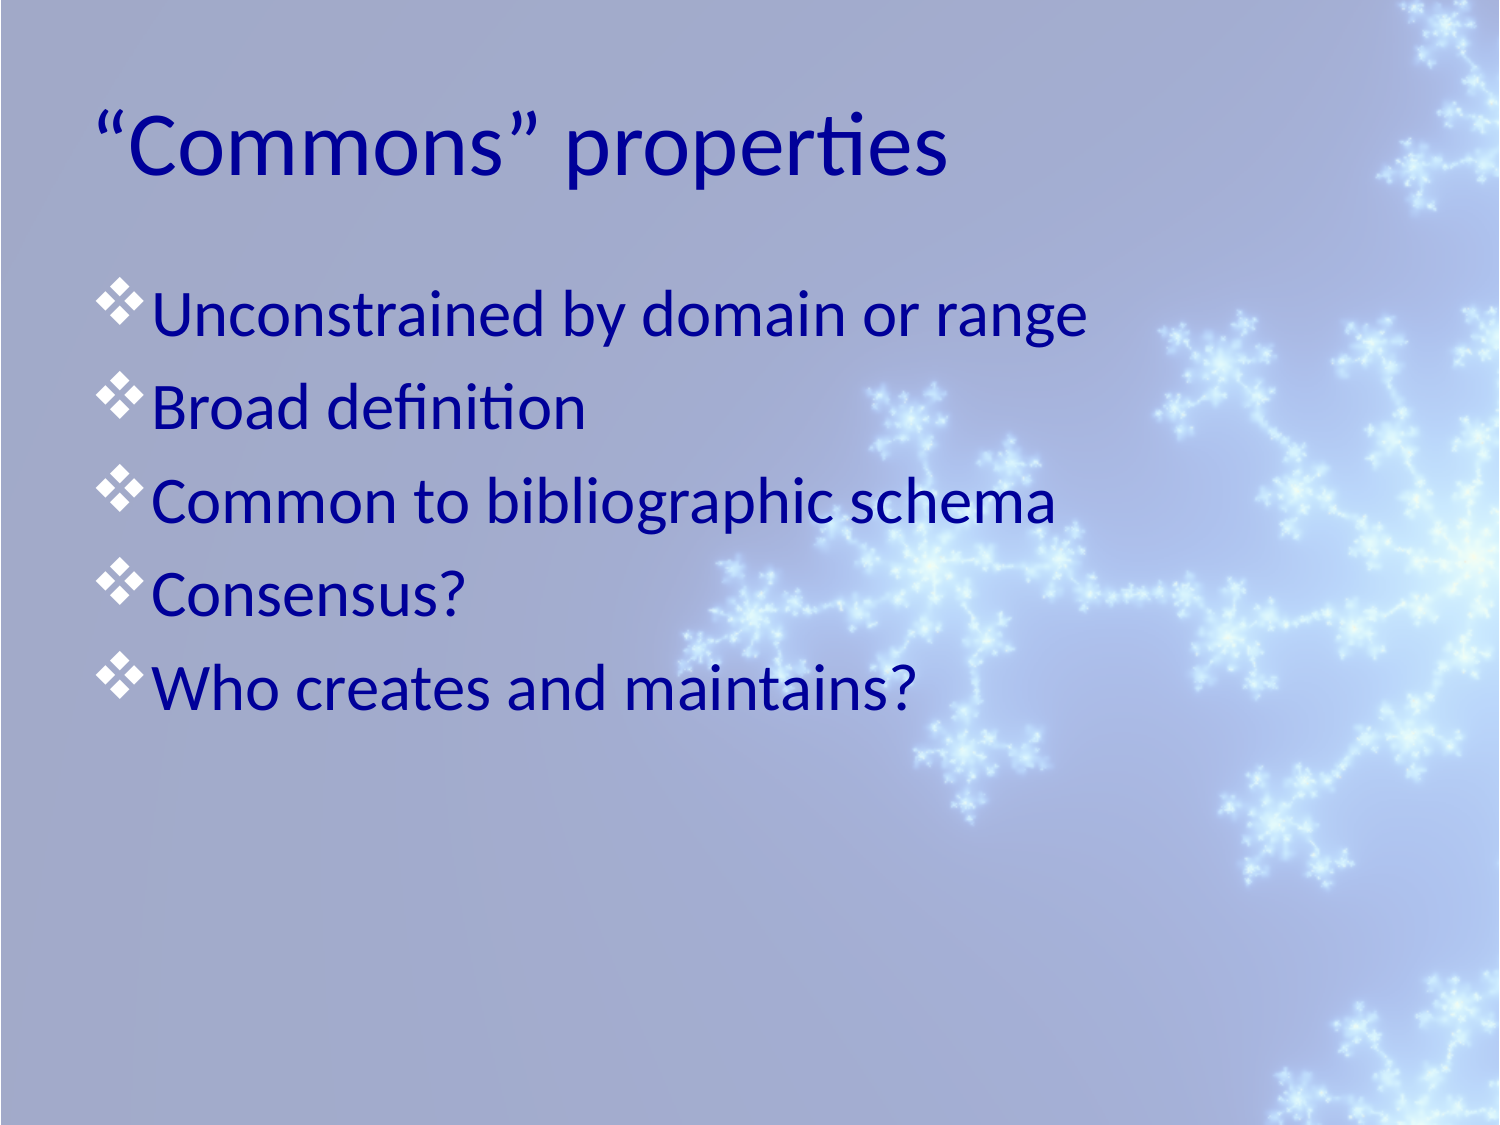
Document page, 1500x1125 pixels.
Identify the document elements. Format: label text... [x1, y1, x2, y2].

list Unconstrained by domain or range Broad definition Common to bibliographic schema Consensus? Who creates and maintains? [75, 262, 1425, 1005]
title “Commons” properties [75, 45, 1425, 233]
picture [1, 0, 1499, 1125]
